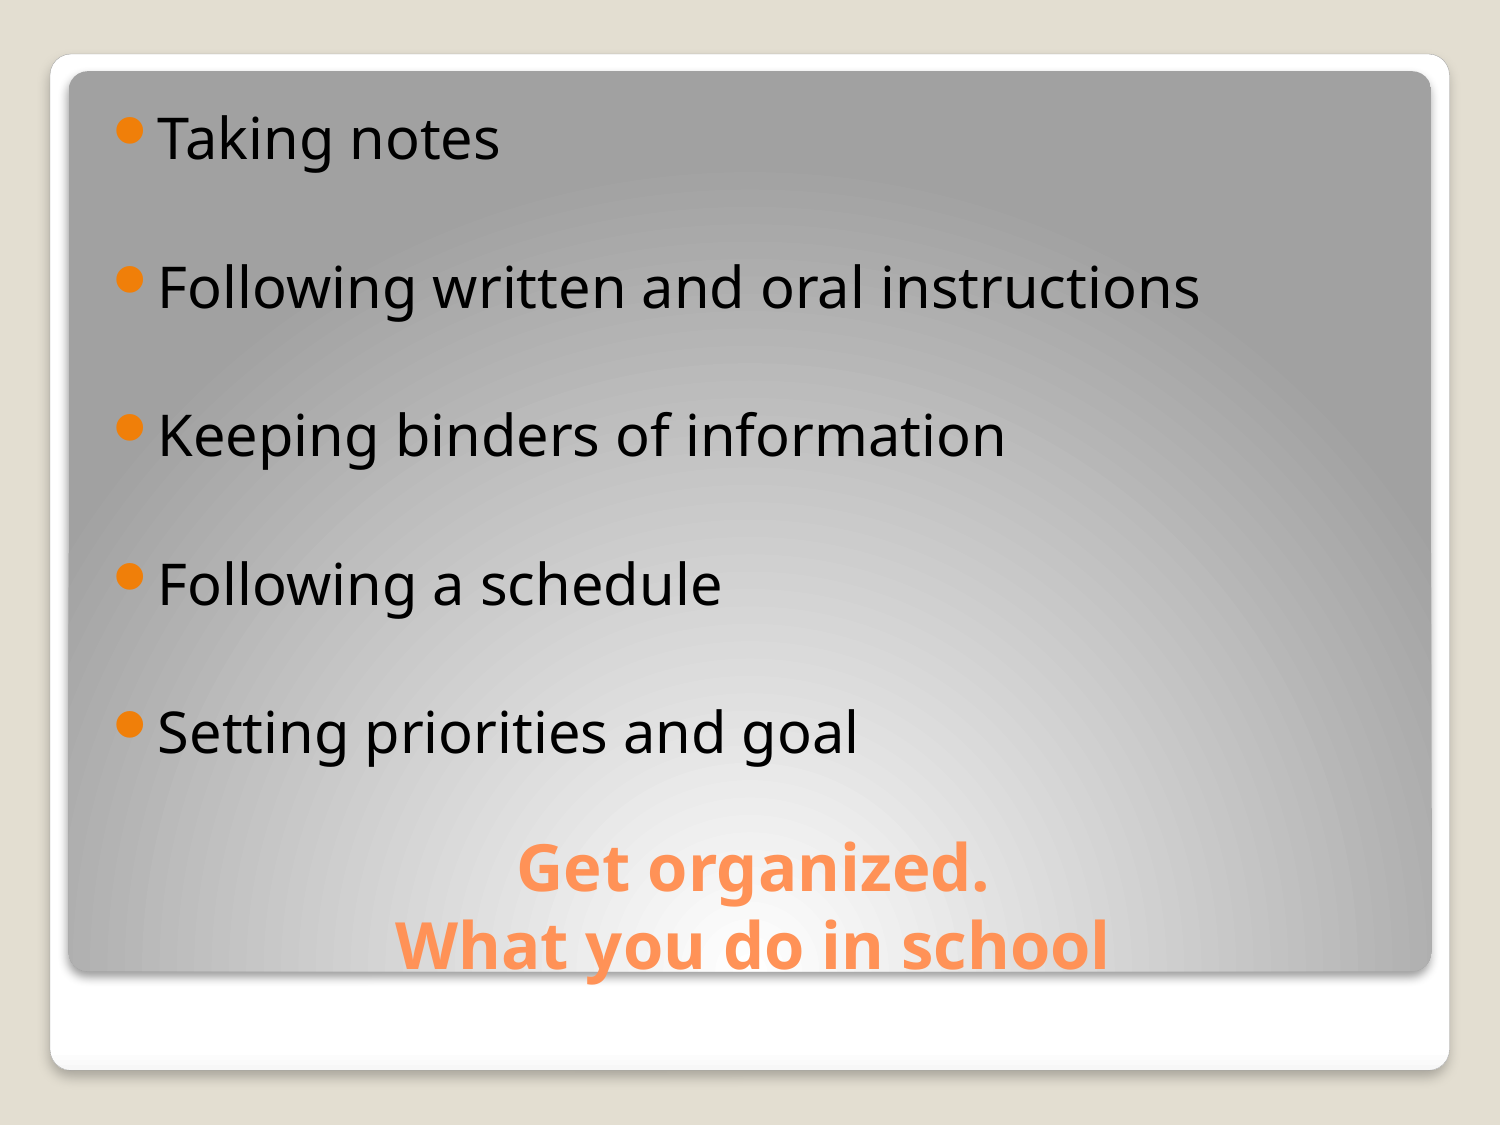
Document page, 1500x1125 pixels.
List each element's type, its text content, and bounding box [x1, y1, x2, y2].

list Taking notes Following written and oral instructions Keeping binders of information Following a schedule Setting priorities and goal [82, 86, 1425, 774]
title Get organized. What you do in school [82, 817, 1425, 990]
